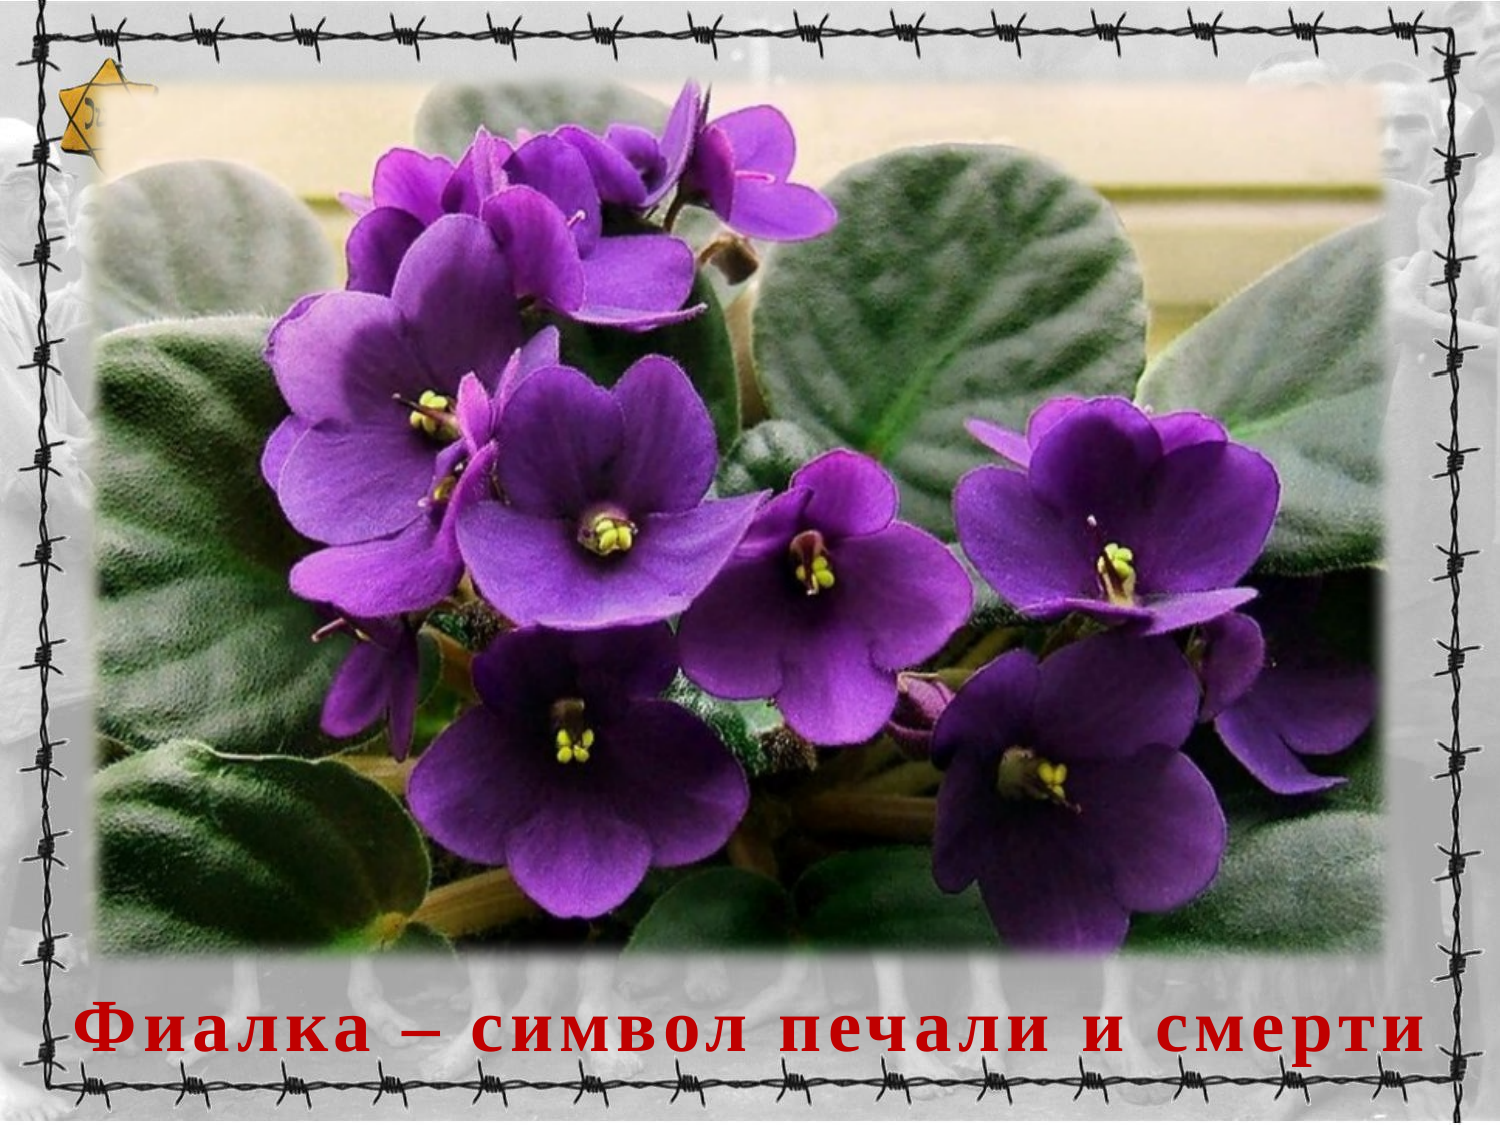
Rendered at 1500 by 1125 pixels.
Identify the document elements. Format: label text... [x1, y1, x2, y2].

text_box Фиалка – символ печали и смерти [53, 969, 1447, 1075]
picture [0, 0, 1500, 1125]
